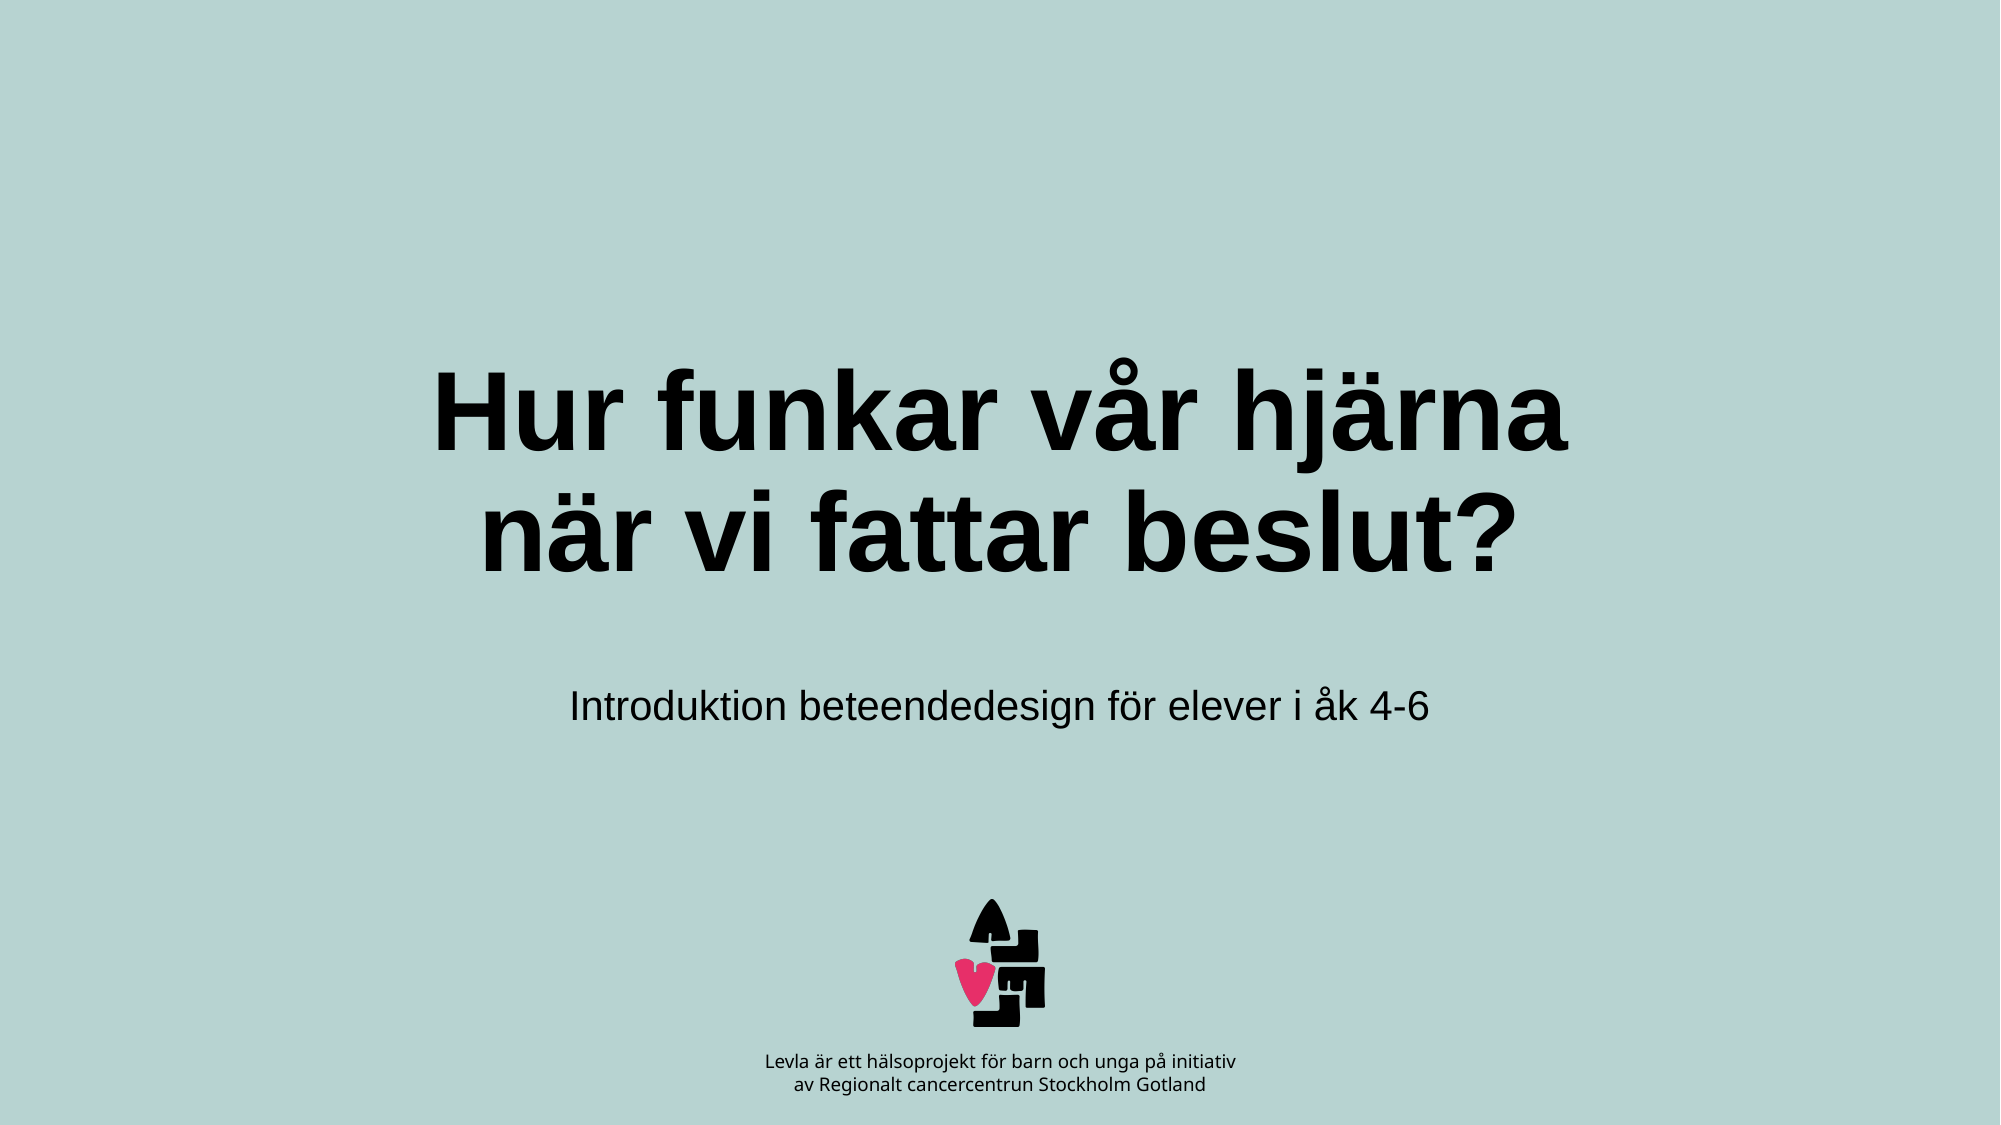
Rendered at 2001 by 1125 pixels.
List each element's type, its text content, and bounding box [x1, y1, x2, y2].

title Hur funkar vår hjärna när vi fattar beslut? [329, 345, 1670, 676]
subtitle Introduktion beteendedesign för elever i åk 4-6 [249, 676, 1750, 798]
picture [955, 899, 1045, 1027]
